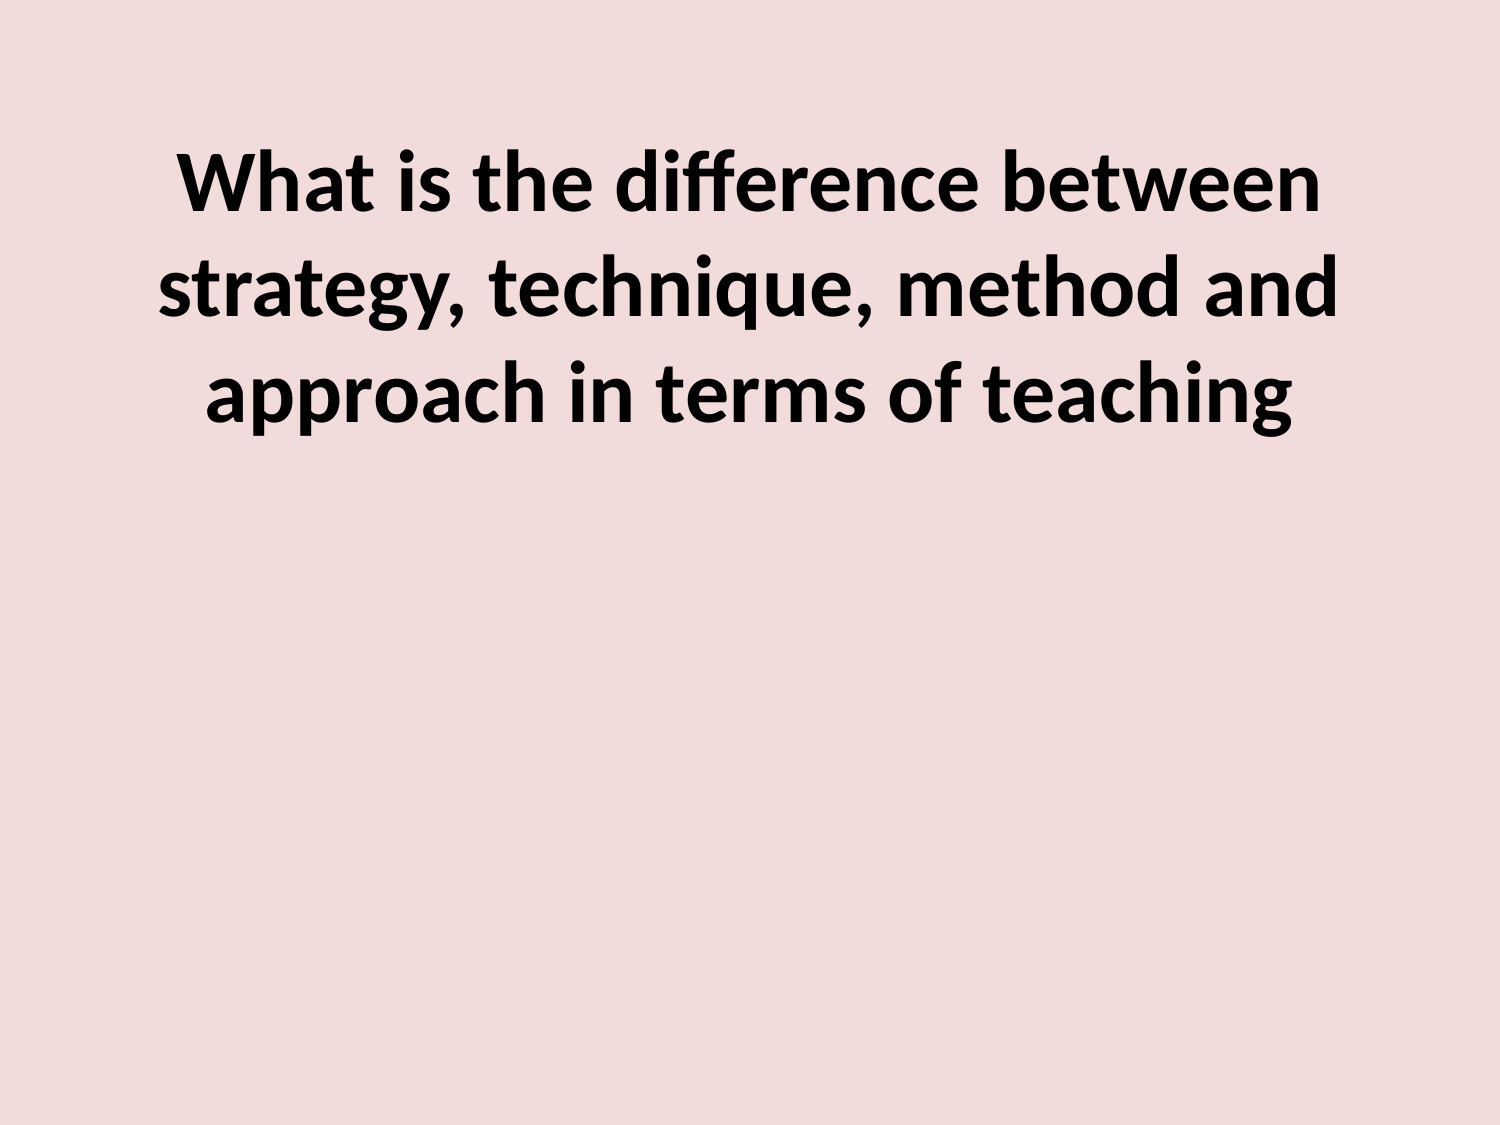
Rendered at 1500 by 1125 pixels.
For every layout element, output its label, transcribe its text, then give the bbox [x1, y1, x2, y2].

title What is the difference between strategy, technique, method and approach in terms of teaching [112, 113, 1388, 556]
